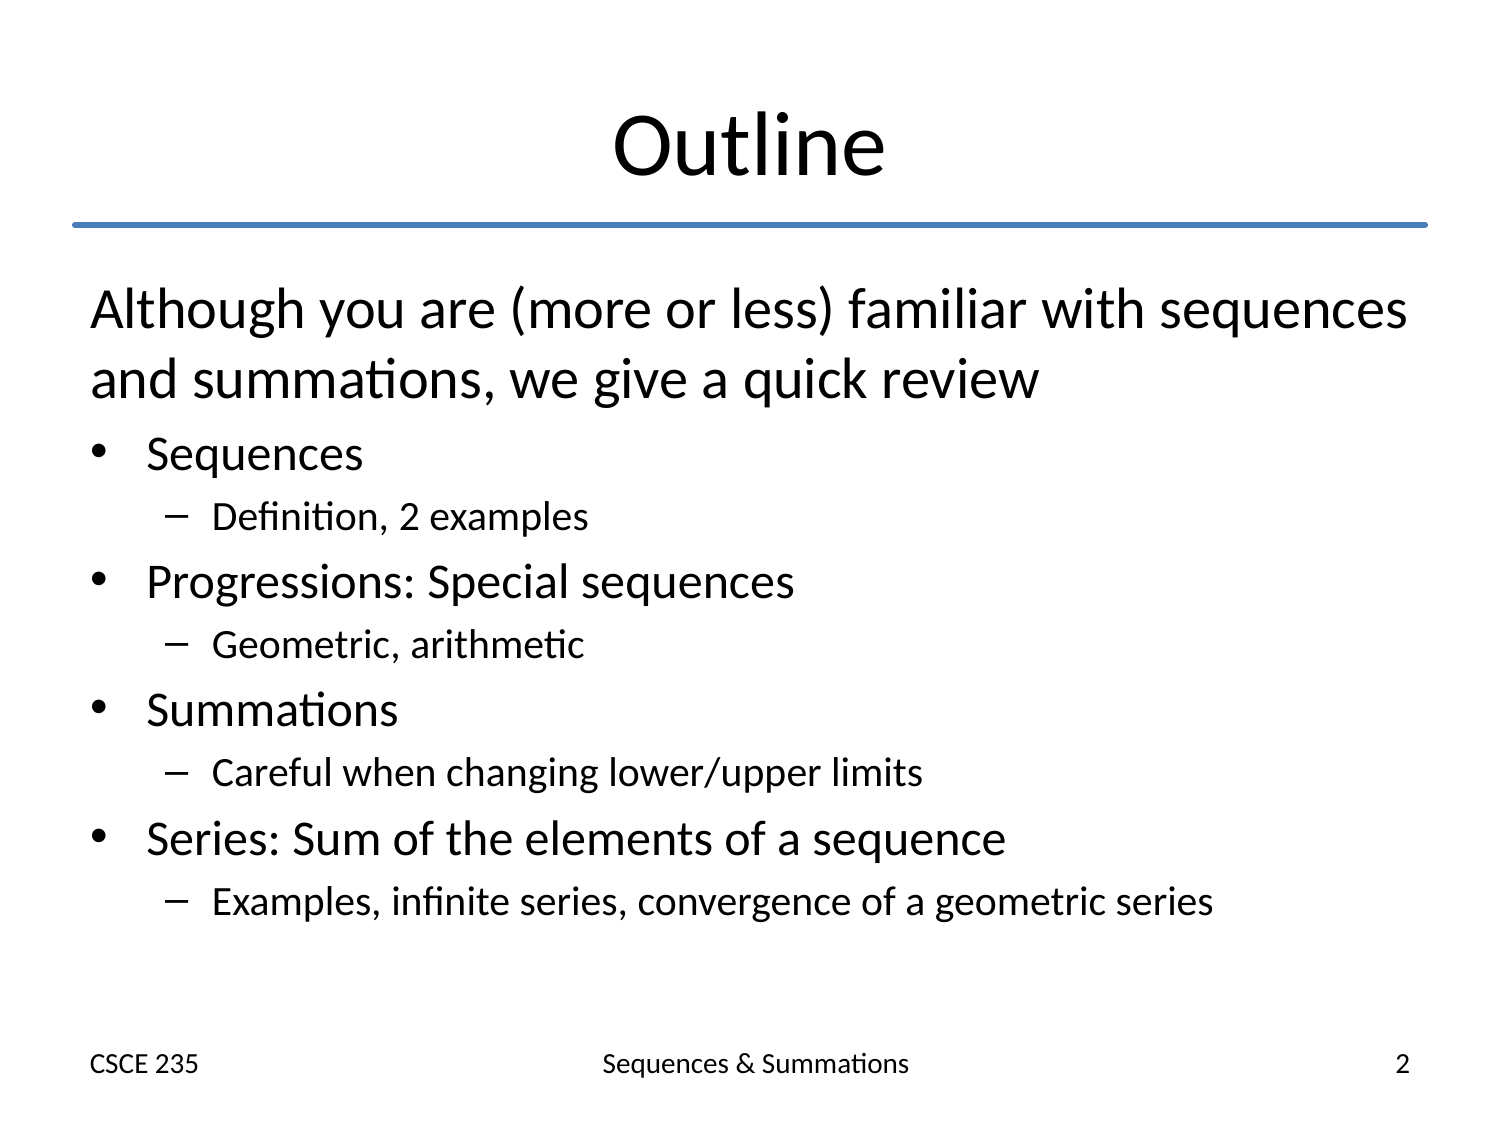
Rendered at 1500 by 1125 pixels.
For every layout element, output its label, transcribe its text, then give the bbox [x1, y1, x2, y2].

title Outline [75, 45, 1425, 233]
list Although you are (more or less) familiar with sequences and summations, we give a quick review Sequences Definition, 2 examples Progressions: Special sequences Geometric, arithmetic Summations Careful when changing lower/upper limits Series: Sum of the elements of a sequence Examples, infinite series, convergence of a geometric series [75, 262, 1425, 1005]
